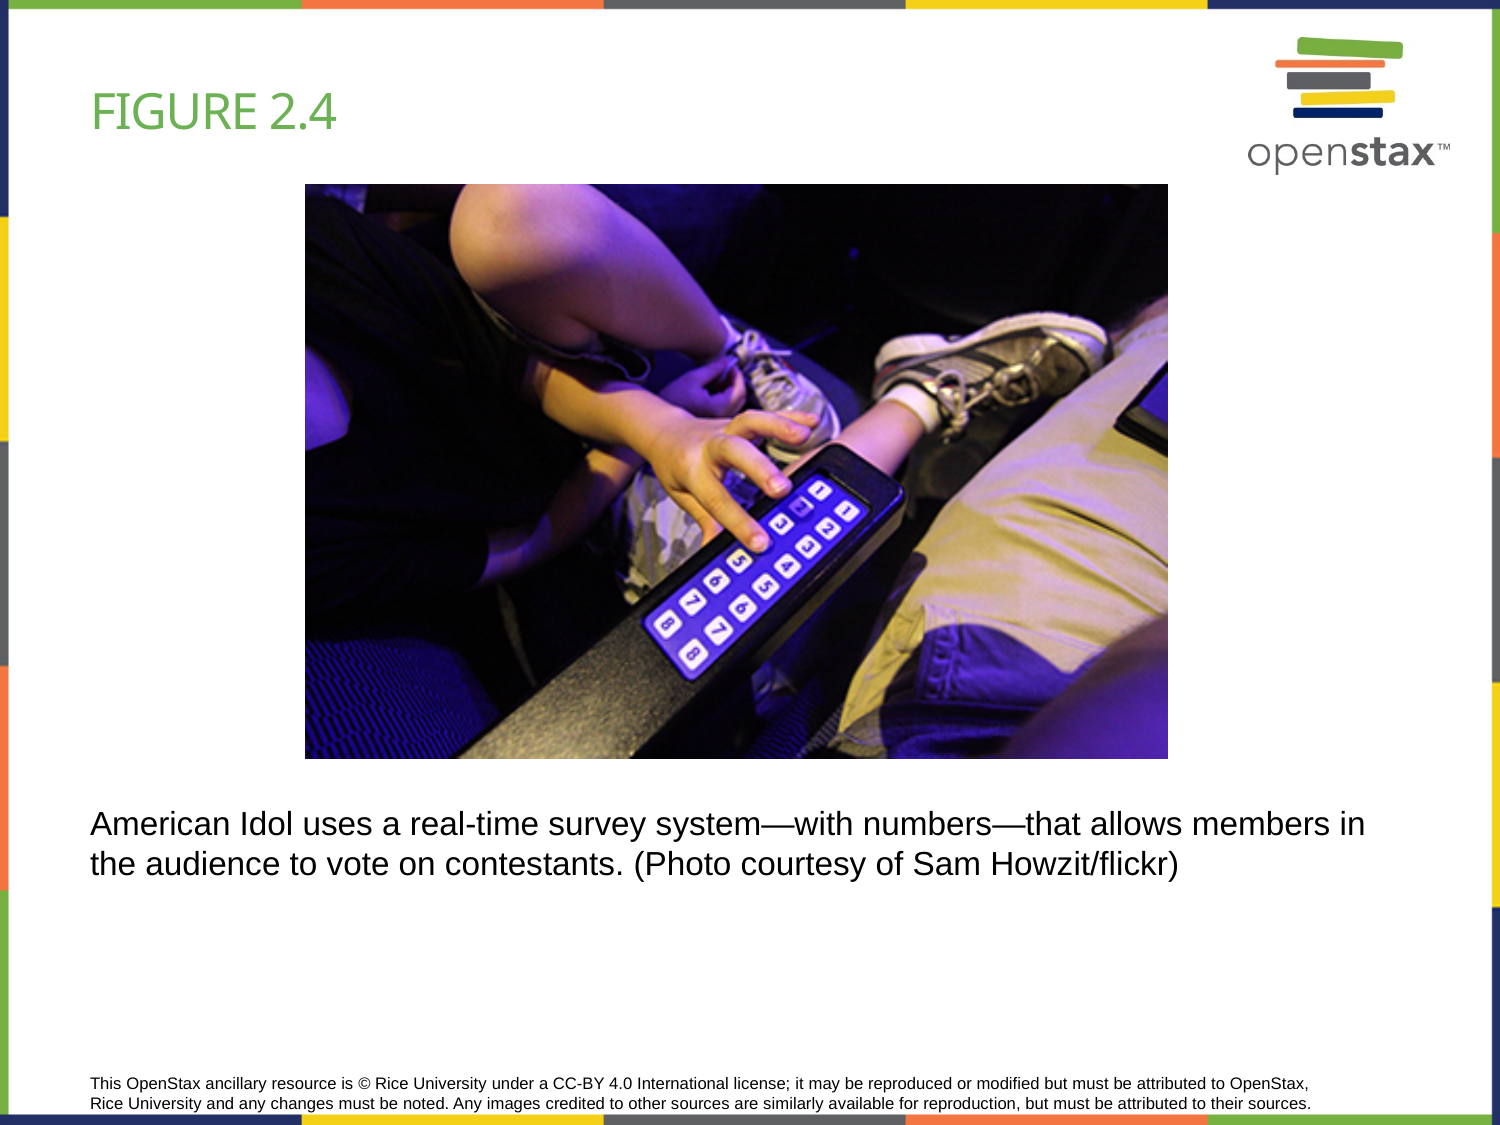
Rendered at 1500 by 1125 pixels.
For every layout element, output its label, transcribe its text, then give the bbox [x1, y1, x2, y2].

title Figure 2.4 [75, 39, 1246, 148]
picture [0, 0, 1500, 1125]
footer This OpenStax ancillary resource is © Rice University under a CC-BY 4.0 International license; it may be reproduced or modified but must be attributed to OpenStax, Rice University and any changes must be noted. Any images credited to other sources are similarly available for reproduction, but must be attributed to their sources. [75, 1065, 1342, 1112]
list American Idol uses a real-time survey system—with numbers—that allows members in the audience to vote on contestants. (Photo courtesy of Sam Howzit/flickr) [74, 794, 1398, 987]
